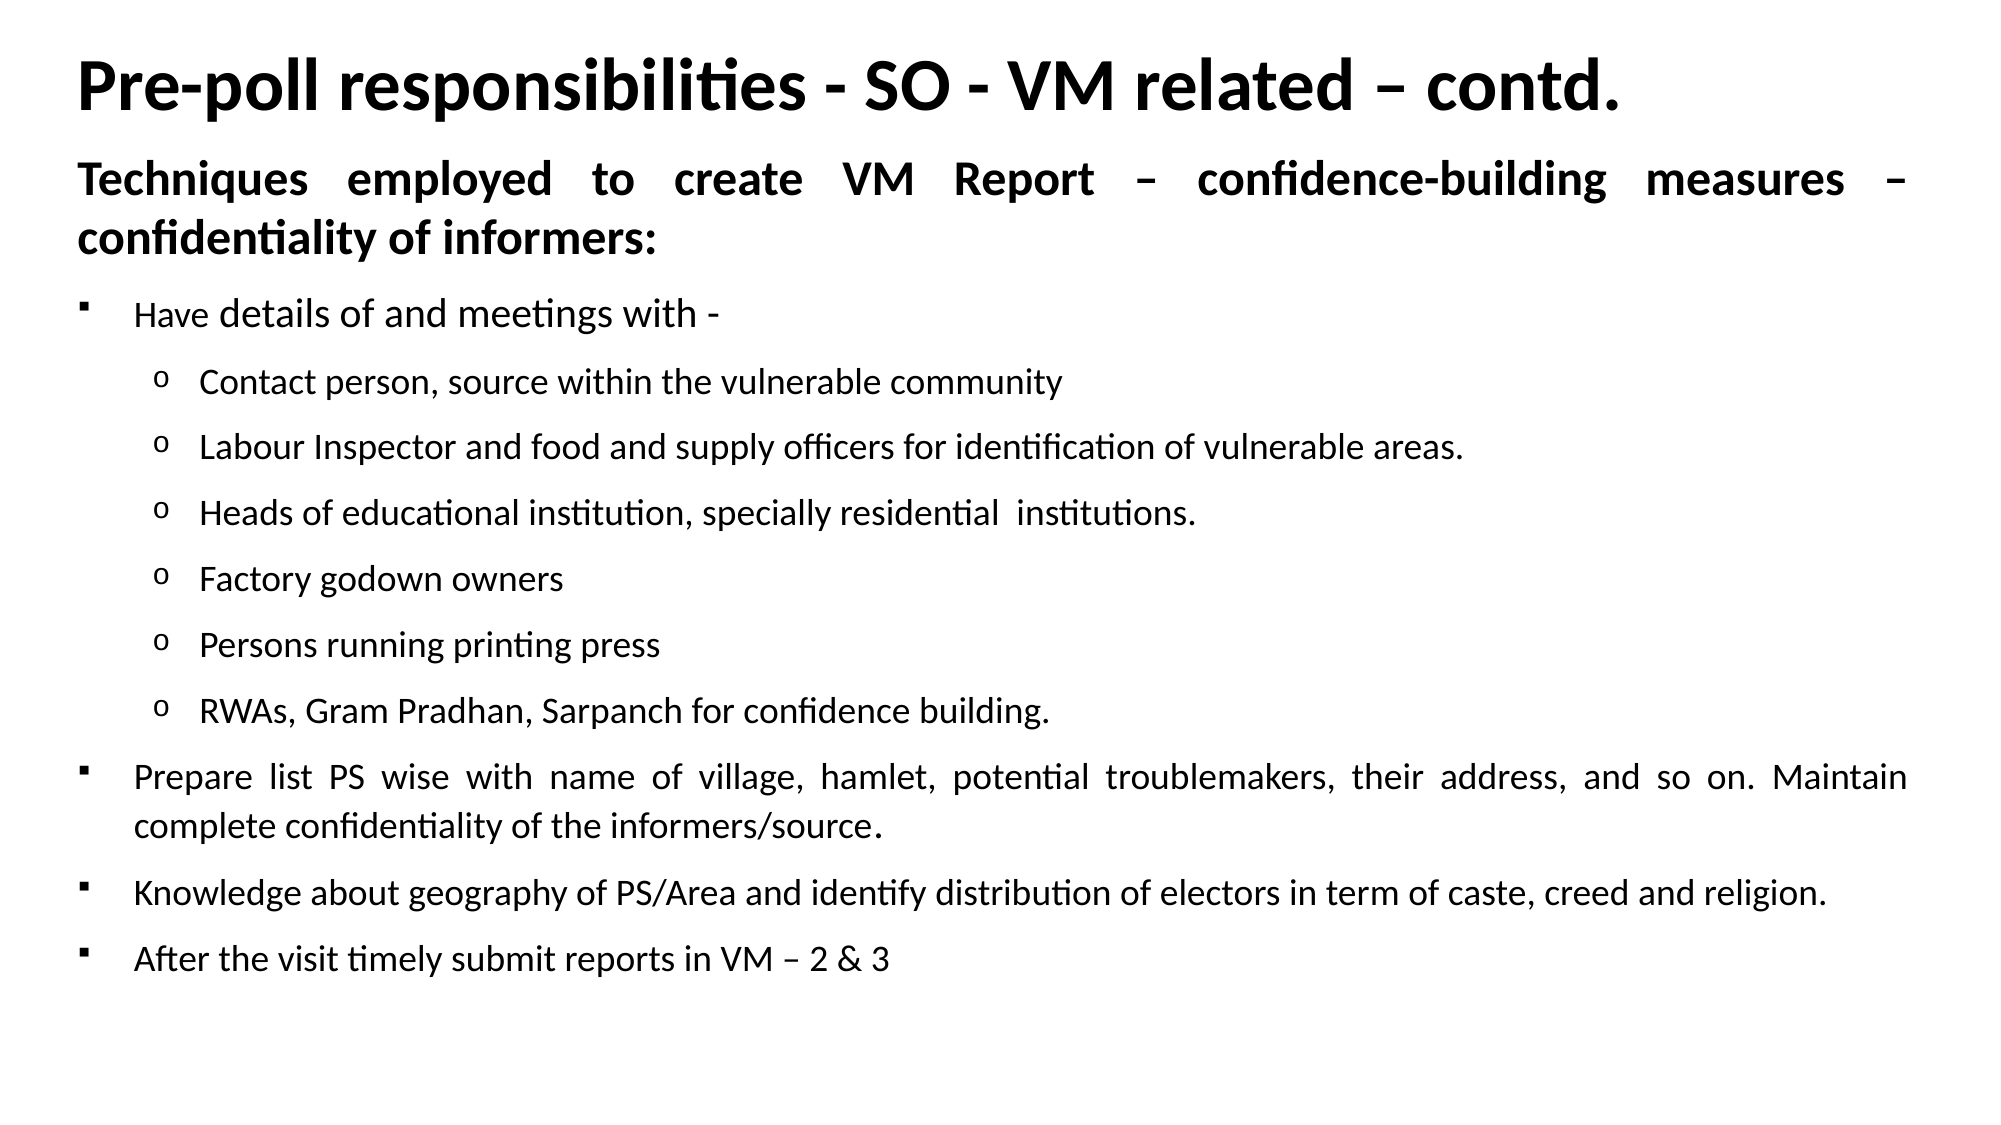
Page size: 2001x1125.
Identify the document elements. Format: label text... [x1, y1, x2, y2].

title Pre-poll responsibilities - SO - VM related – contd. [62, 28, 1925, 137]
list Techniques employed to create VM Report – confidence-building measures – confidentiality of informers: Have details of and meetings with - Contact person, source within the vulnerable community Labour Inspector and food and supply officers for identification of vulnerable areas. Heads of educational institution, specially residential institutions. Factory godown owners Persons running printing press RWAs, Gram Pradhan, Sarpanch for confidence building. Prepare list PS wise with name of village, hamlet, potential troublemakers, their address, and so on. Maintain complete confidentiality of the informers/source. Knowledge about geography of PS/Area and identify distribution of electors in term of caste, creed and religion. After the visit timely submit reports in VM – 2 & 3 [62, 137, 1925, 1125]
